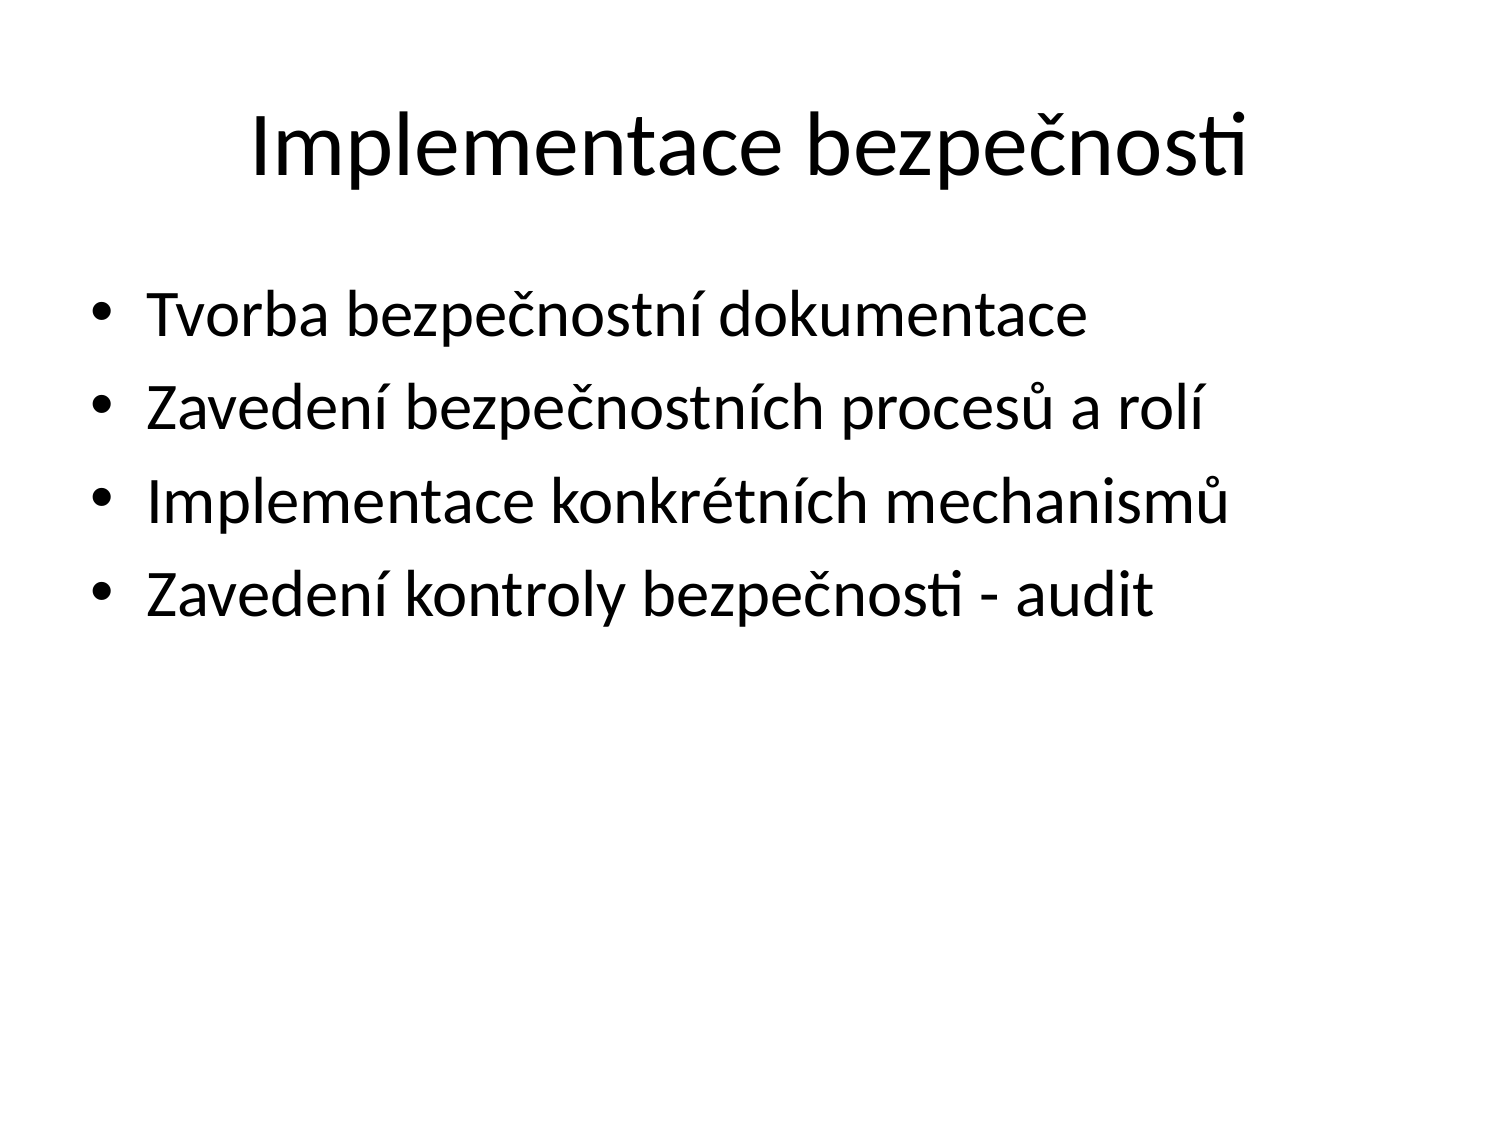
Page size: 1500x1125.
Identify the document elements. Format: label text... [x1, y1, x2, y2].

list Tvorba bezpečnostní dokumentace Zavedení bezpečnostních procesů a rolí Implementace konkrétních mechanismů Zavedení kontroly bezpečnosti - audit [75, 262, 1425, 1005]
title Implementace bezpečnosti [75, 45, 1425, 233]
